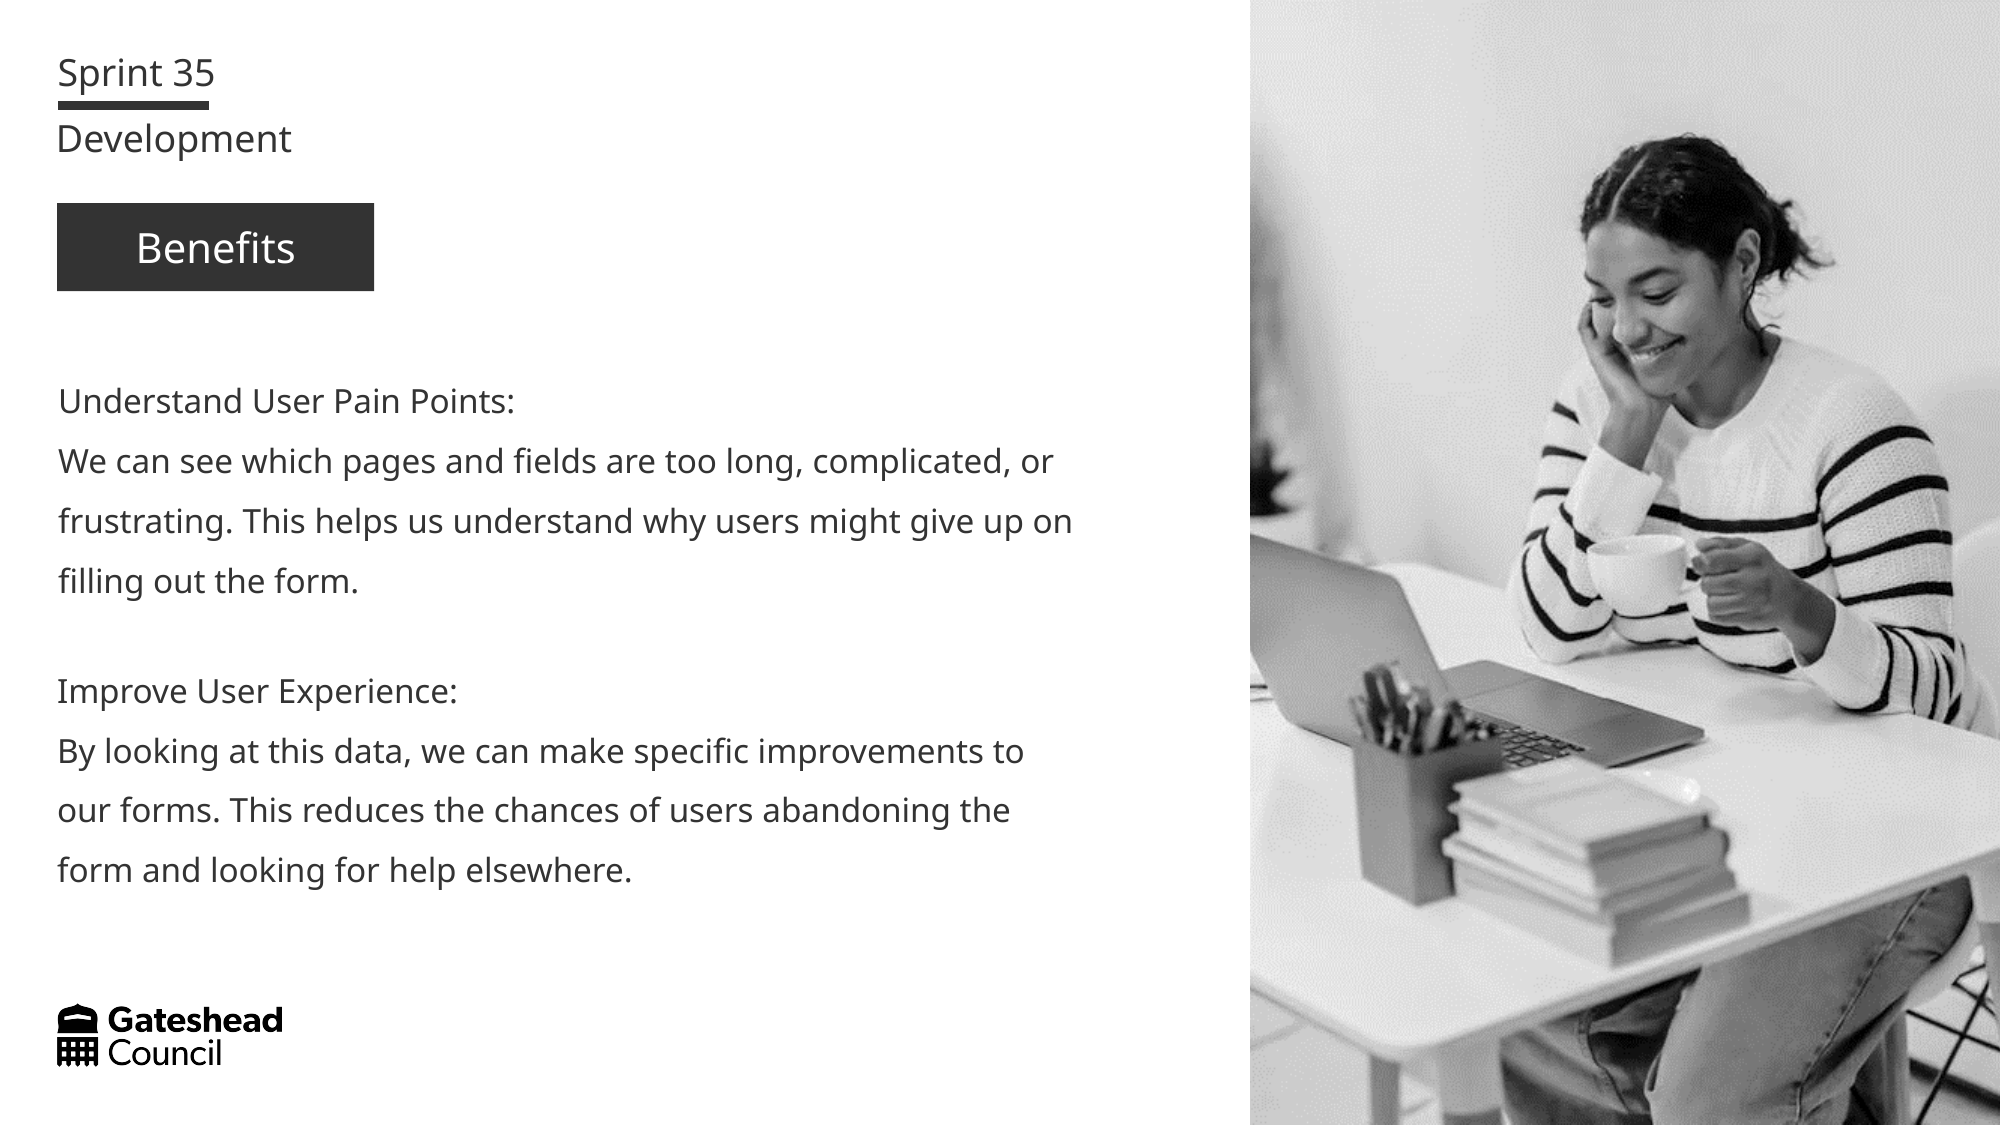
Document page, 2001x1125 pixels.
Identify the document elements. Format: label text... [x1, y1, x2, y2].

text_box Sprint 35 [42, 26, 245, 112]
text_box Improve User Experience: By looking at this data, we can make specific improvements to our forms. This reduces the chances of users abandoning the form and looking for help elsewhere. [42, 642, 1043, 897]
text_box Understand User Pain Points: We can see which pages and fields are too long, complicated, or frustrating. This helps us understand why users might give up on filling out the form. [43, 353, 1152, 555]
picture [57, 1003, 282, 1067]
text_box Development [40, 112, 317, 169]
text_box Benefits [56, 202, 375, 292]
picture [1249, 0, 2000, 1125]
